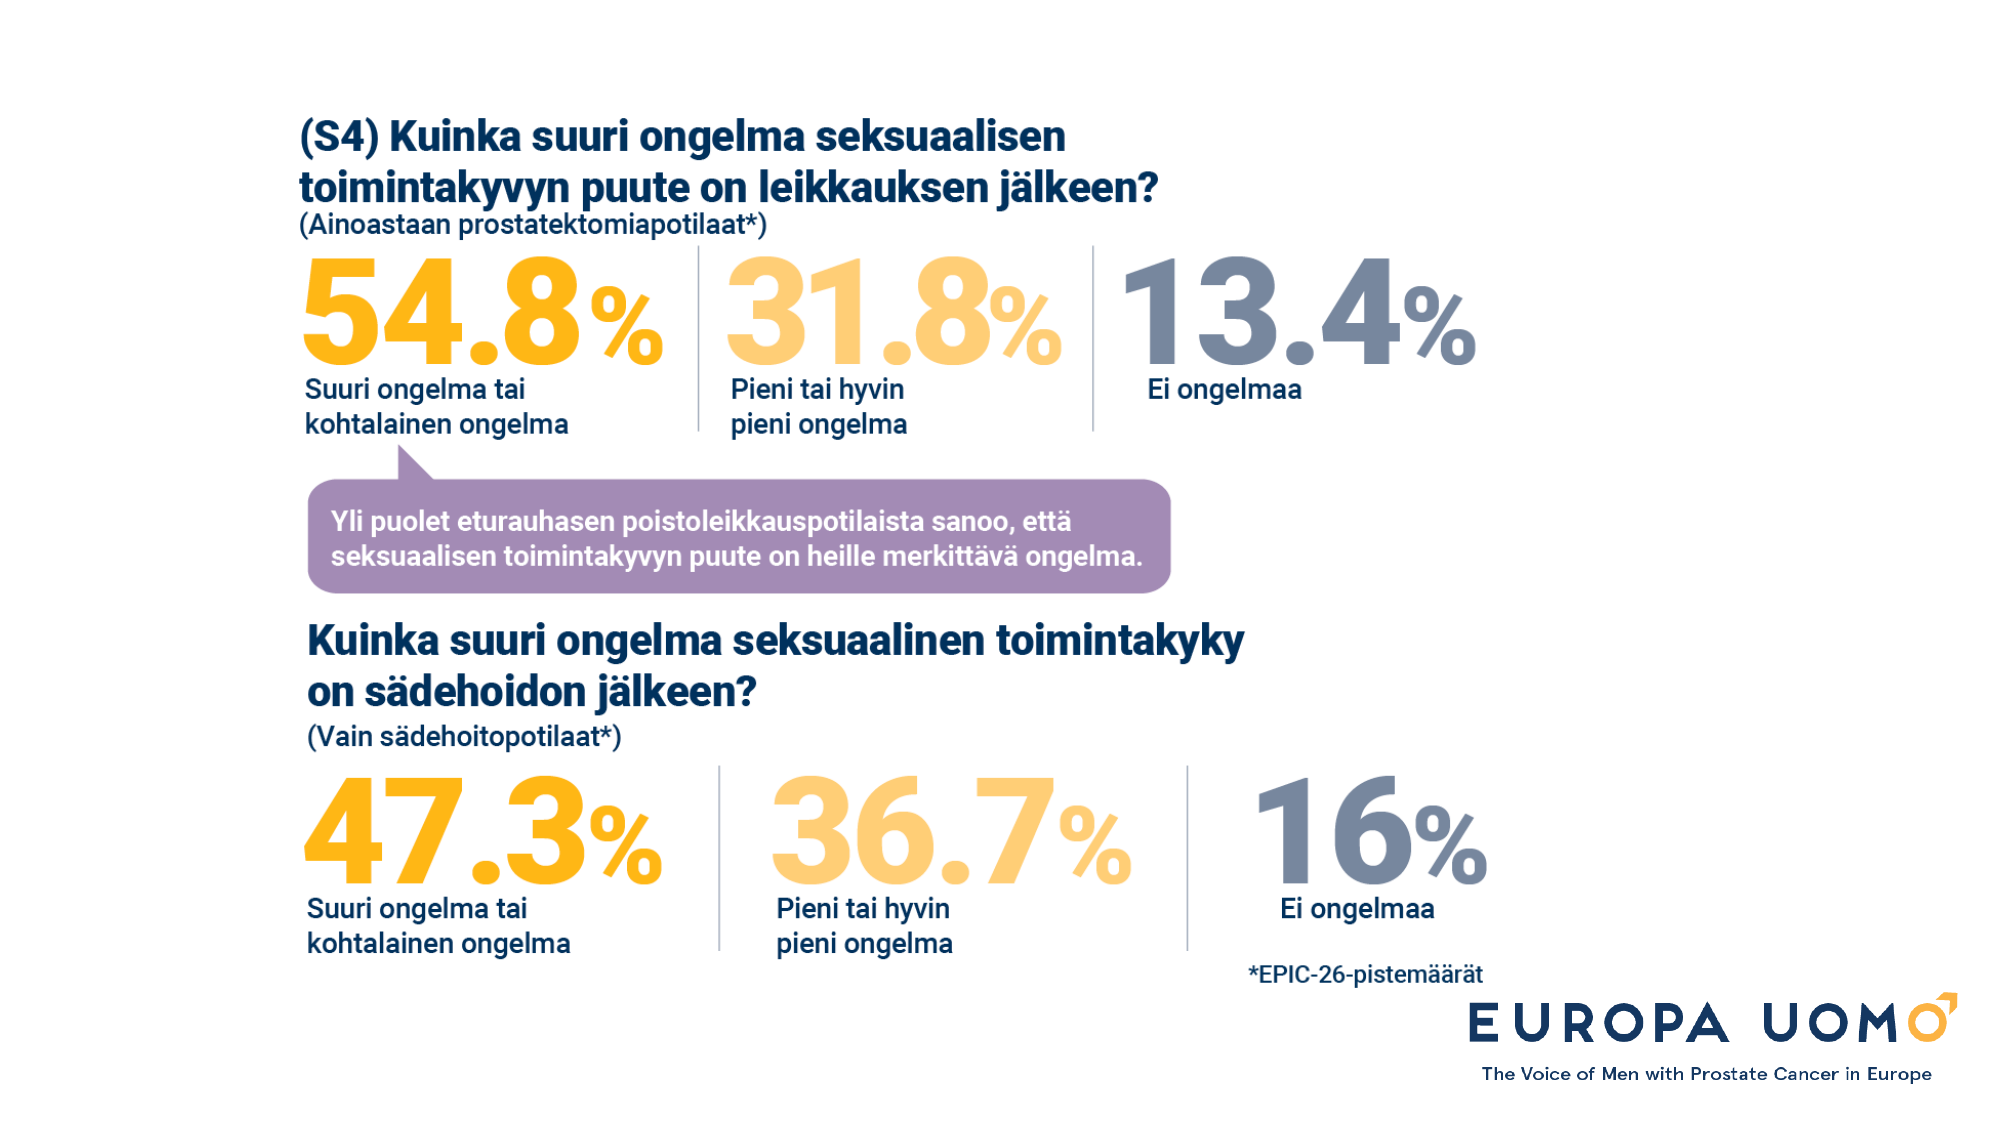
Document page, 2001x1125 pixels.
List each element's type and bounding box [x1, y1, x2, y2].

picture [298, 112, 1958, 1085]
